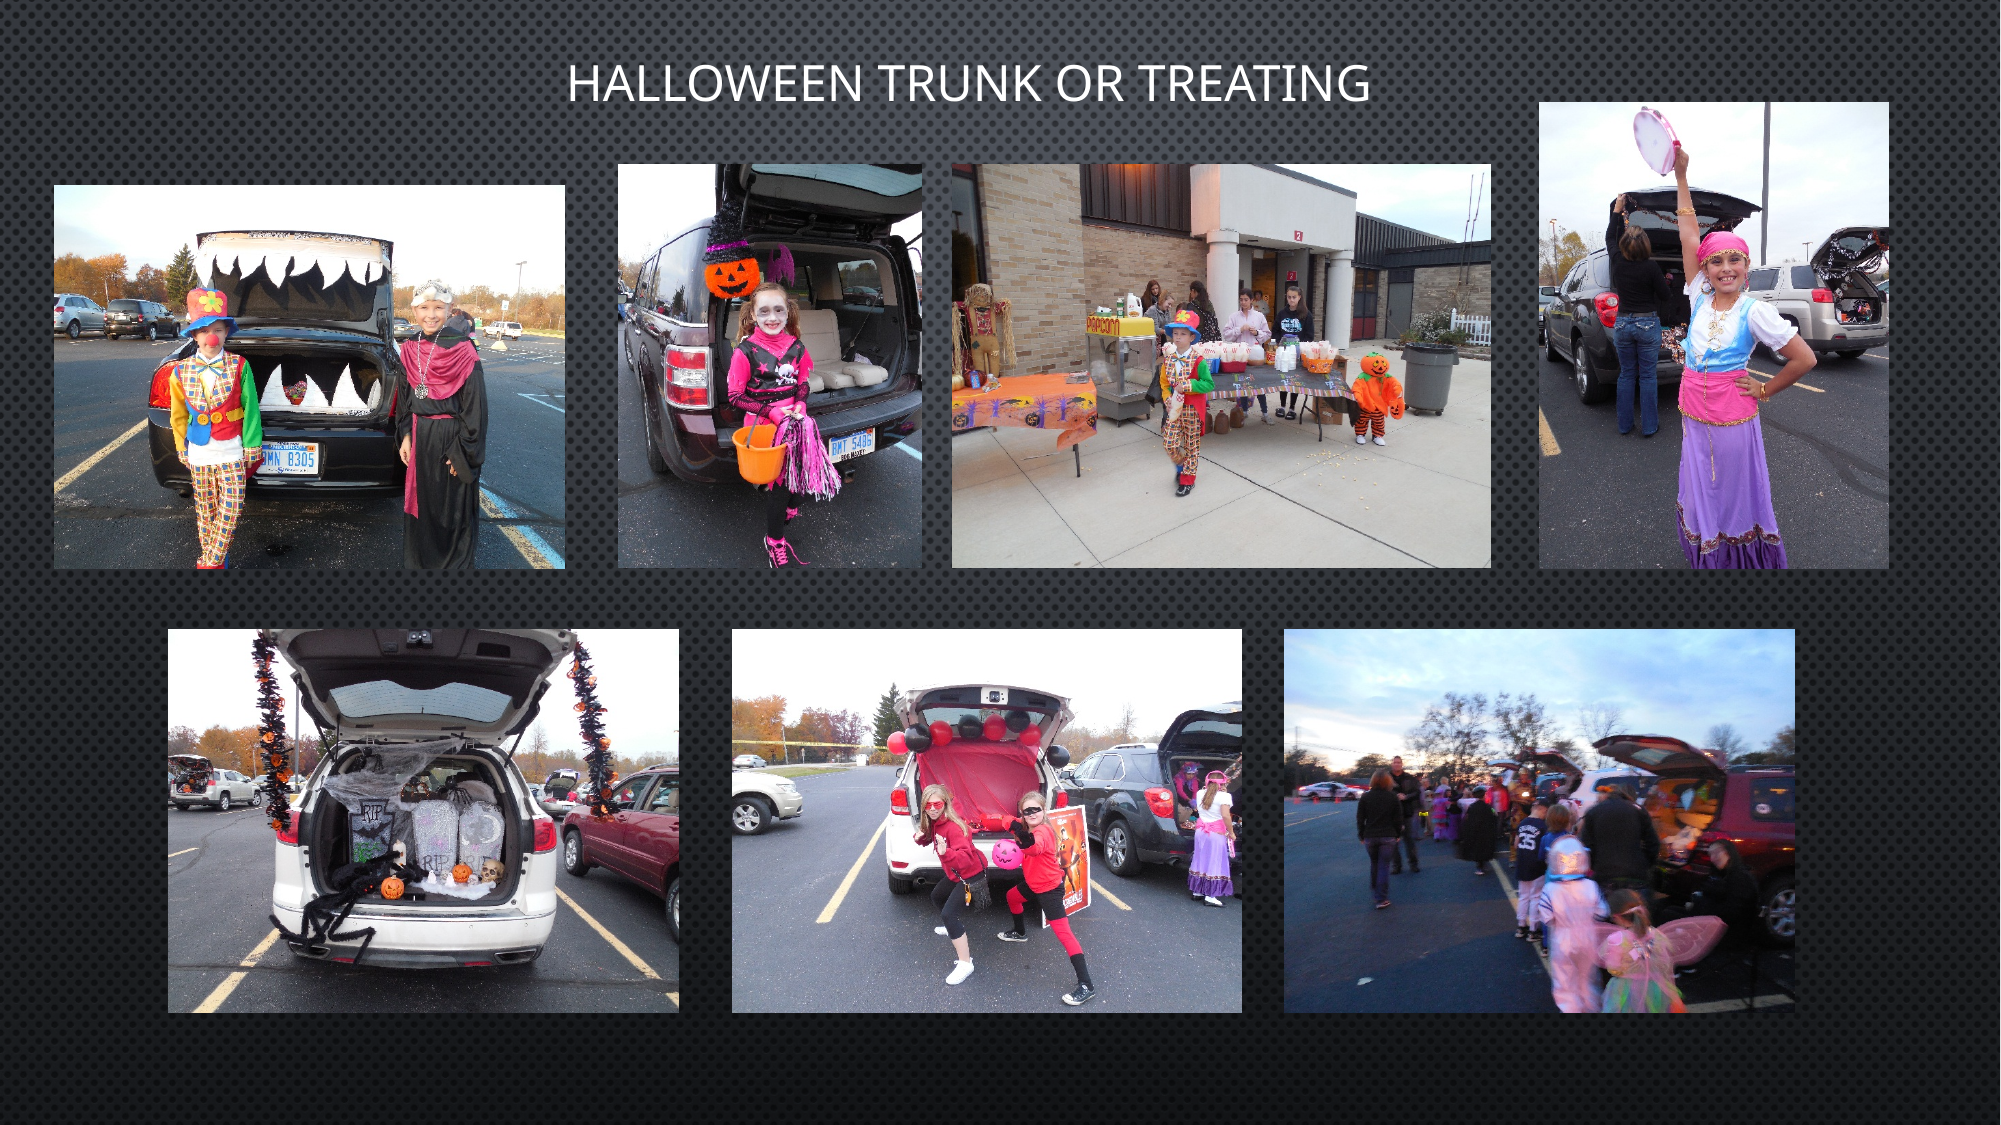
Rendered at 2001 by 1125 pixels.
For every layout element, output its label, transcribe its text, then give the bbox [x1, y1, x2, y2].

picture [618, 164, 922, 569]
picture [952, 164, 1491, 569]
picture [1539, 102, 1890, 569]
picture [731, 629, 1243, 1013]
picture [1284, 629, 1795, 1013]
picture [53, 185, 565, 569]
picture [167, 629, 679, 1013]
text_box HALLOWEEN TRUNK OR TREATING [494, 44, 1444, 119]
